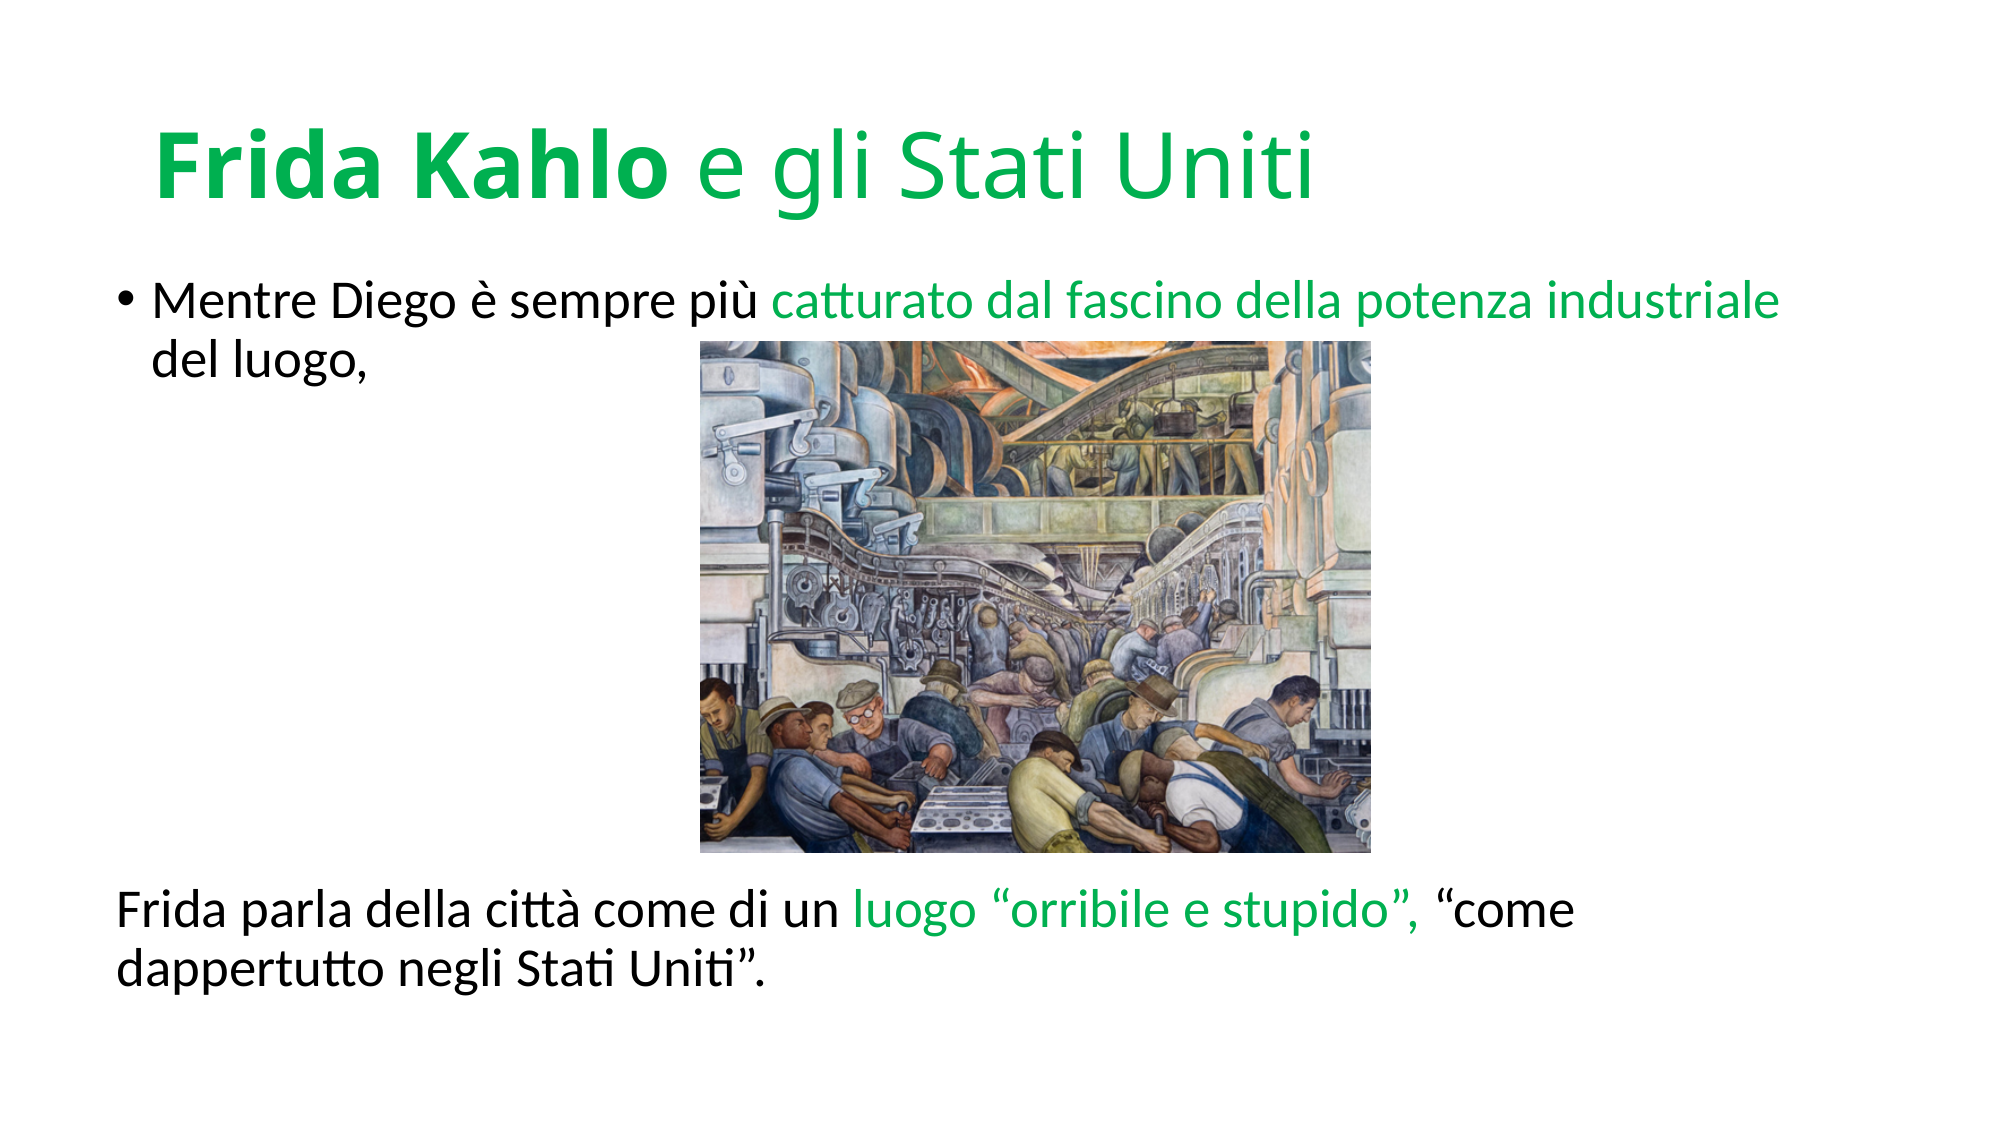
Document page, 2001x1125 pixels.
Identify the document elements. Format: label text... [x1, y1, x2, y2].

list Mentre Diego è sempre più catturato dal fascino della potenza industriale del luogo, Frida parla della città come di un luogo “orribile e stupido”, “come dappertutto negli Stati Uniti”. [101, 263, 1863, 1014]
picture [700, 341, 1371, 854]
title Frida Kahlo e gli Stati Uniti [137, 59, 1863, 263]
